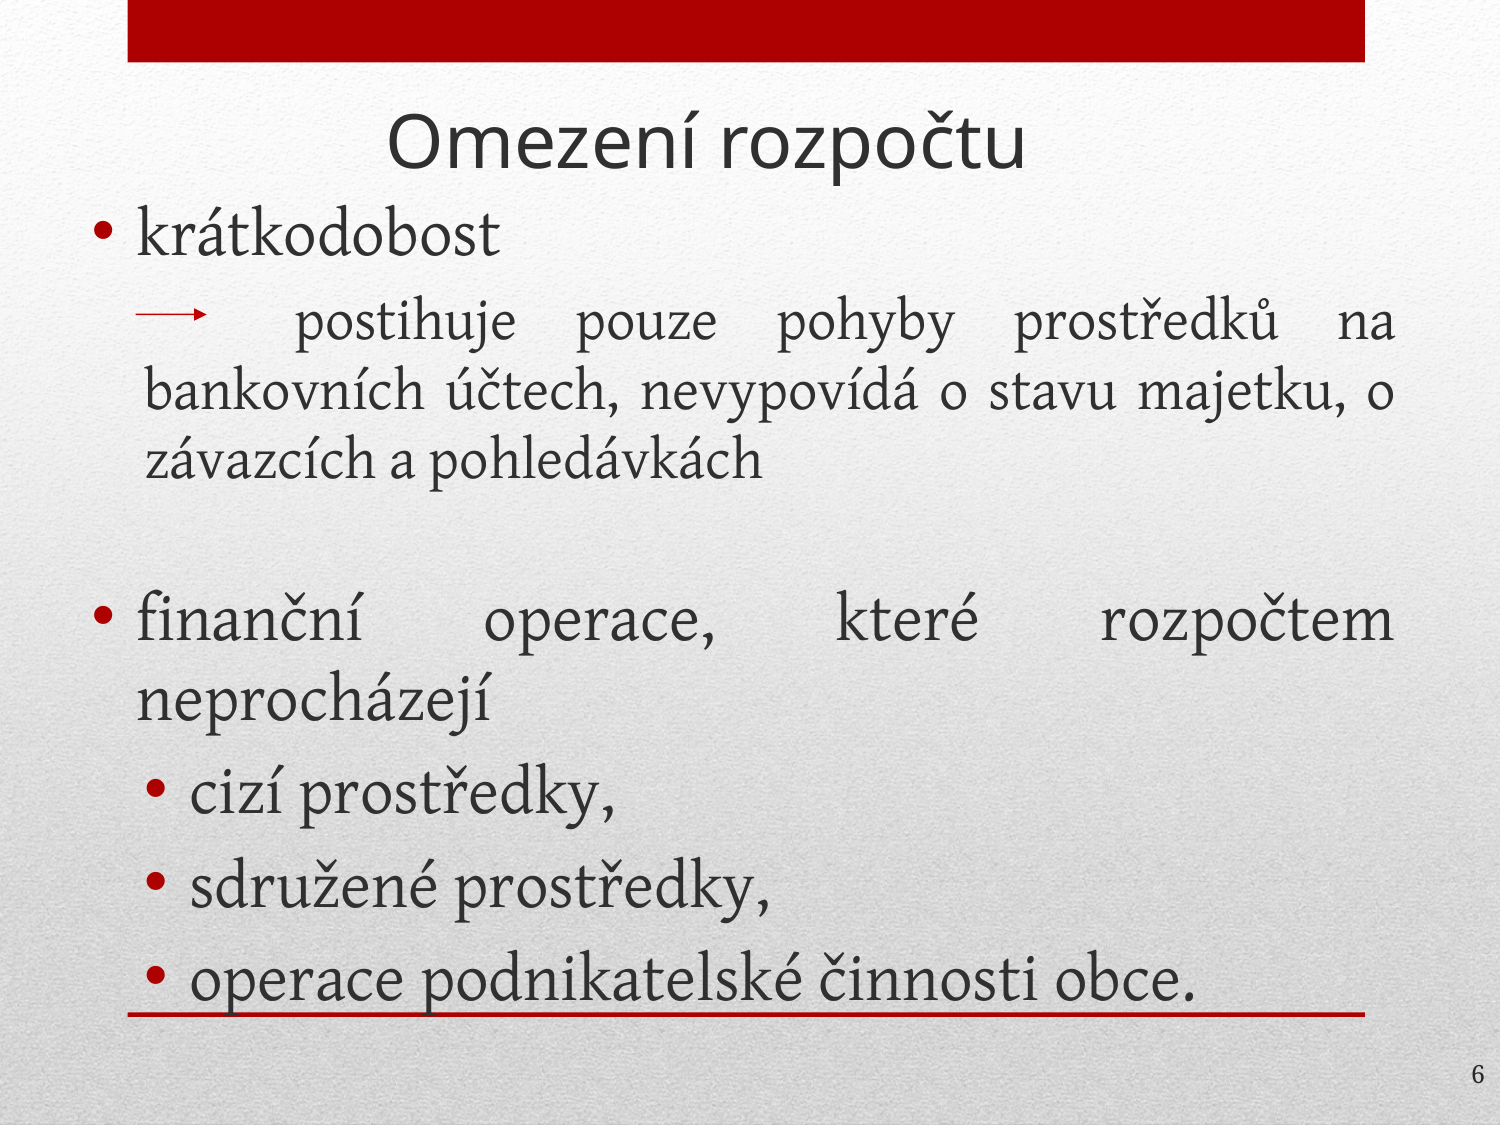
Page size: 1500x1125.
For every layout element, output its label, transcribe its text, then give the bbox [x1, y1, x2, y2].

title Omezení rozpočtu [64, 45, 1350, 233]
slide_number 6 [1149, 1051, 1500, 1125]
text_box [135, 308, 207, 321]
list krátkodobost postihuje pouze pohyby prostředků na bankovních účtech, nevypovídá o stavu majetku, o závazcích a pohledávkách finanční operace, které rozpočtem neprocházejí cizí prostředky, sdružené prostředky, operace podnikatelské činnosti obce. [76, 262, 1412, 941]
